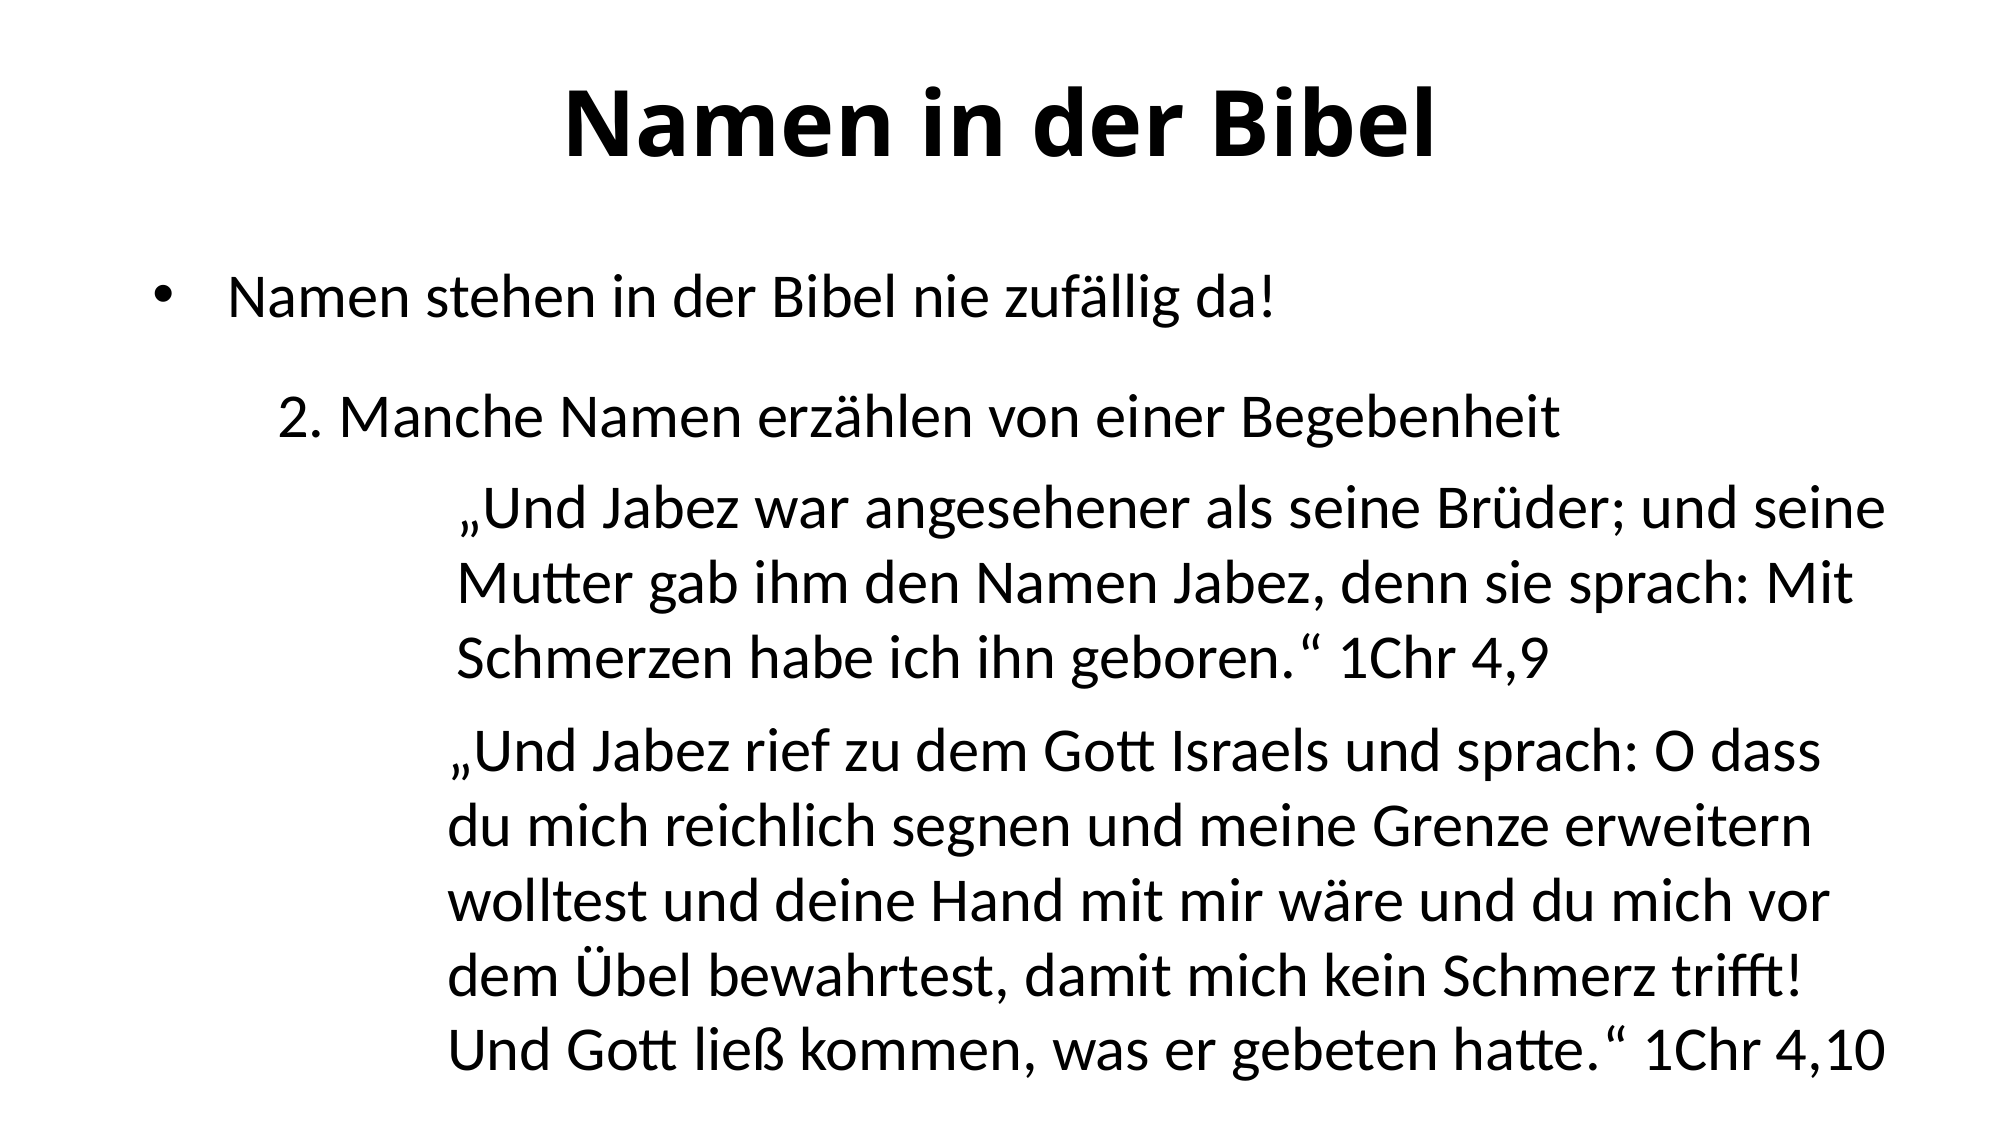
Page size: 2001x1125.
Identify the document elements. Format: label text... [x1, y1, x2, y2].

text_box „Und Jabez rief zu dem Gott Israels und sprach: O dass du mich reichlich segnen und meine Grenze erweitern wolltest und deine Hand mit mir wäre und du mich vor dem Übel bewahrtest, damit mich kein Schmerz trifft! Und Gott ließ kommen, was er gebeten hatte.“ 1Chr 4,10 [432, 701, 1913, 1091]
text_box 2. Manche Namen erzählen von einer Begebenheit [262, 368, 1642, 458]
text_box Namen stehen in der Bibel nie zufällig da! [137, 255, 1949, 339]
text_box Namen in der Bibel [137, 59, 1863, 194]
text_box „Und Jabez war angesehener als seine Brüder; und seine Mutter gab ihm den Namen Jabez, denn sie sprach: Mit Schmerzen habe ich ihn geboren.“ 1Chr 4,9 [441, 458, 1923, 699]
